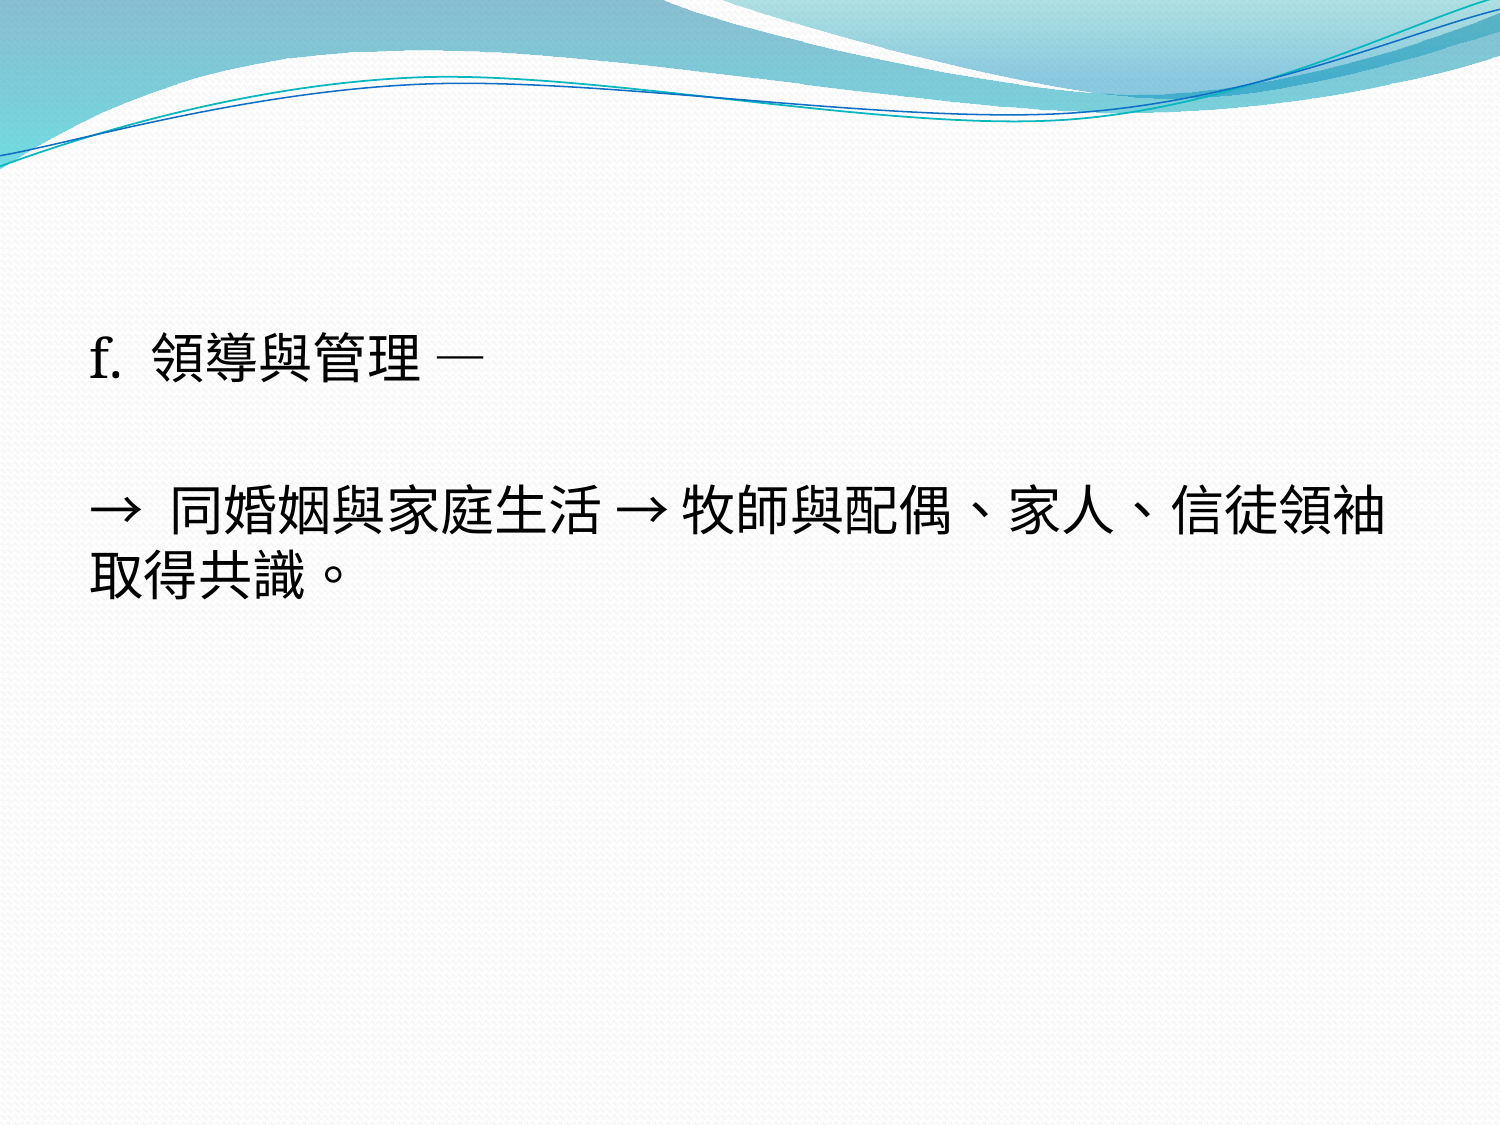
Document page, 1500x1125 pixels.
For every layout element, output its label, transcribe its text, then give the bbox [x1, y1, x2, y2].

list f. 領導與管理 — → 同婚姻與家庭生活 → 牧師與配偶、家人、信徒領袖取得共識。 [75, 317, 1425, 1038]
